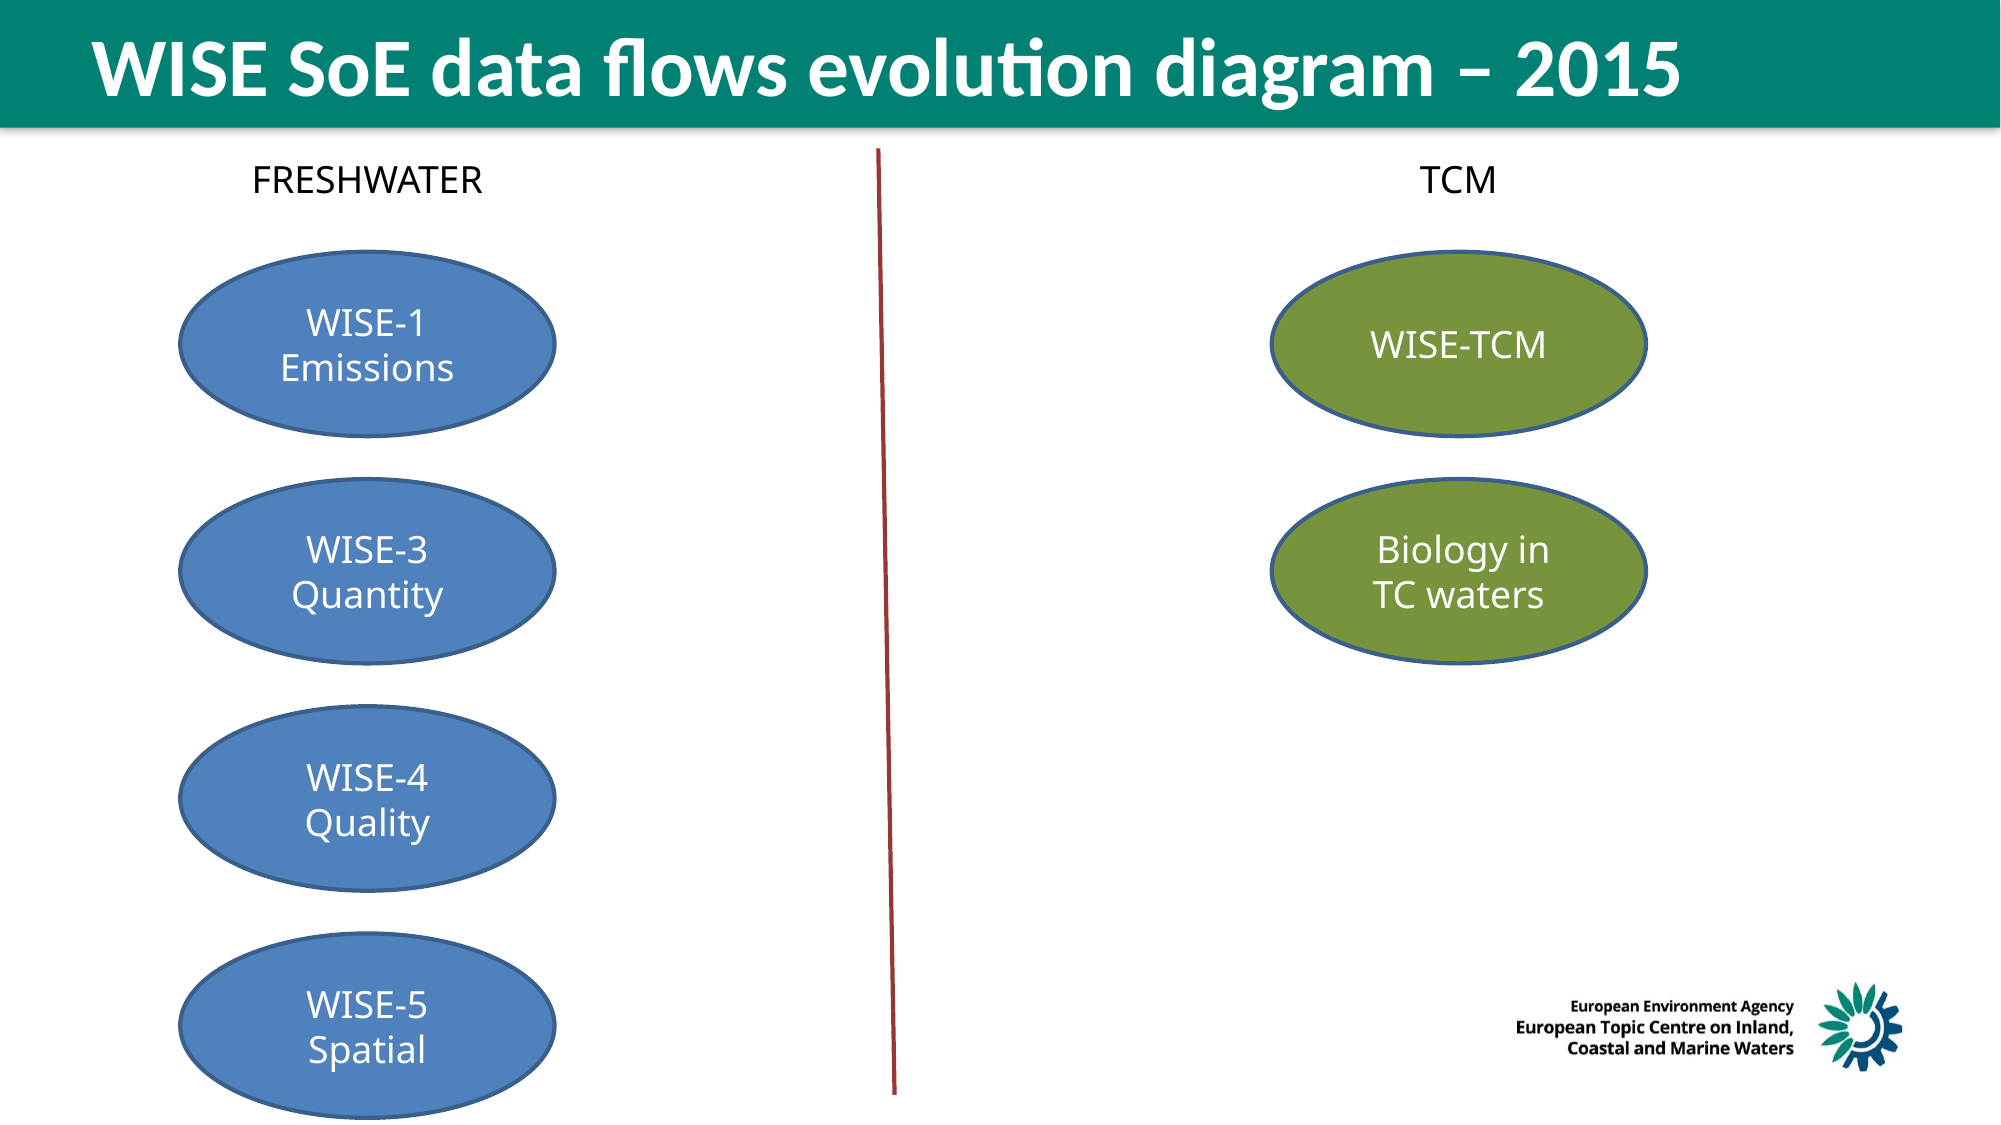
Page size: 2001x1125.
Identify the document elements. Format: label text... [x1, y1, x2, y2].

picture [1505, 974, 1914, 1087]
text_box WISE-4 Quality [178, 704, 557, 893]
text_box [878, 148, 895, 1095]
text_box WISE-3 Quantity [178, 476, 557, 666]
text_box TCM [1405, 148, 1513, 209]
text_box Biology in TC waters [1269, 476, 1649, 666]
text_box FRESHWATER [236, 148, 498, 209]
text_box WISE-5 Spatial [178, 931, 557, 1120]
text_box WISE-1 Emissions [178, 249, 557, 439]
list WISE SoE data flows evolution diagram – 2015 [76, 5, 1922, 117]
text_box WISE-TCM [1269, 249, 1649, 439]
